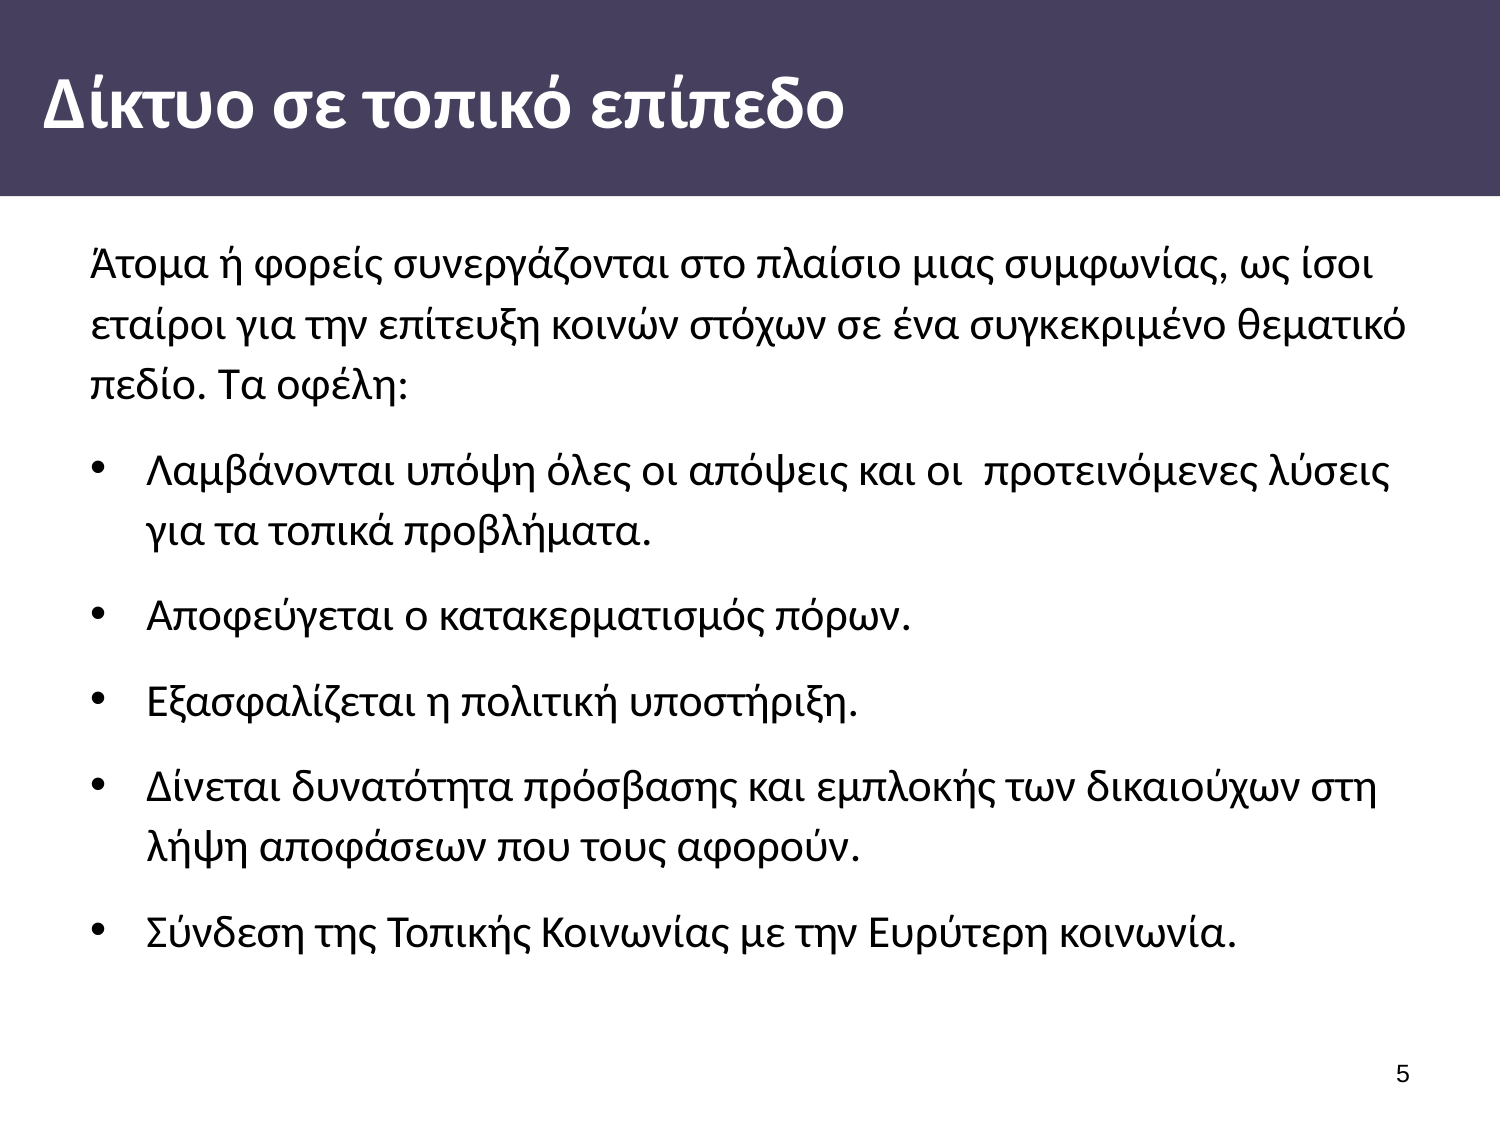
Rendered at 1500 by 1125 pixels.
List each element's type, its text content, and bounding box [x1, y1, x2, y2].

slide_number 4 [1074, 1042, 1425, 1103]
title Δίκτυο σε τοπικό επίπεδο [0, 0, 1500, 197]
list Άτομα ή φορείς συνεργάζονται στο πλαίσιο μιας συμφωνίας, ως ίσοι εταίροι για την επίτευξη κοινών στόχων σε ένα συγκεκριμένο θεματικό πεδίο. Τα οφέλη: Λαμβάνονται υπόψη όλες οι απόψεις και οι προτεινόμενες λύσεις για τα τοπικά προβλήματα. Αποφεύγεται ο κατακερματισμός πόρων. Εξασφαλίζεται η πολιτική υποστήριξη. Δίνεται δυνατότητα πρόσβασης και εμπλοκής των δικαιούχων στη λήψη αποφάσεων που τους αφορούν. Σύνδεση της Τοπικής Κοινωνίας με την Ευρύτερη κοινωνία. [75, 219, 1425, 1024]
